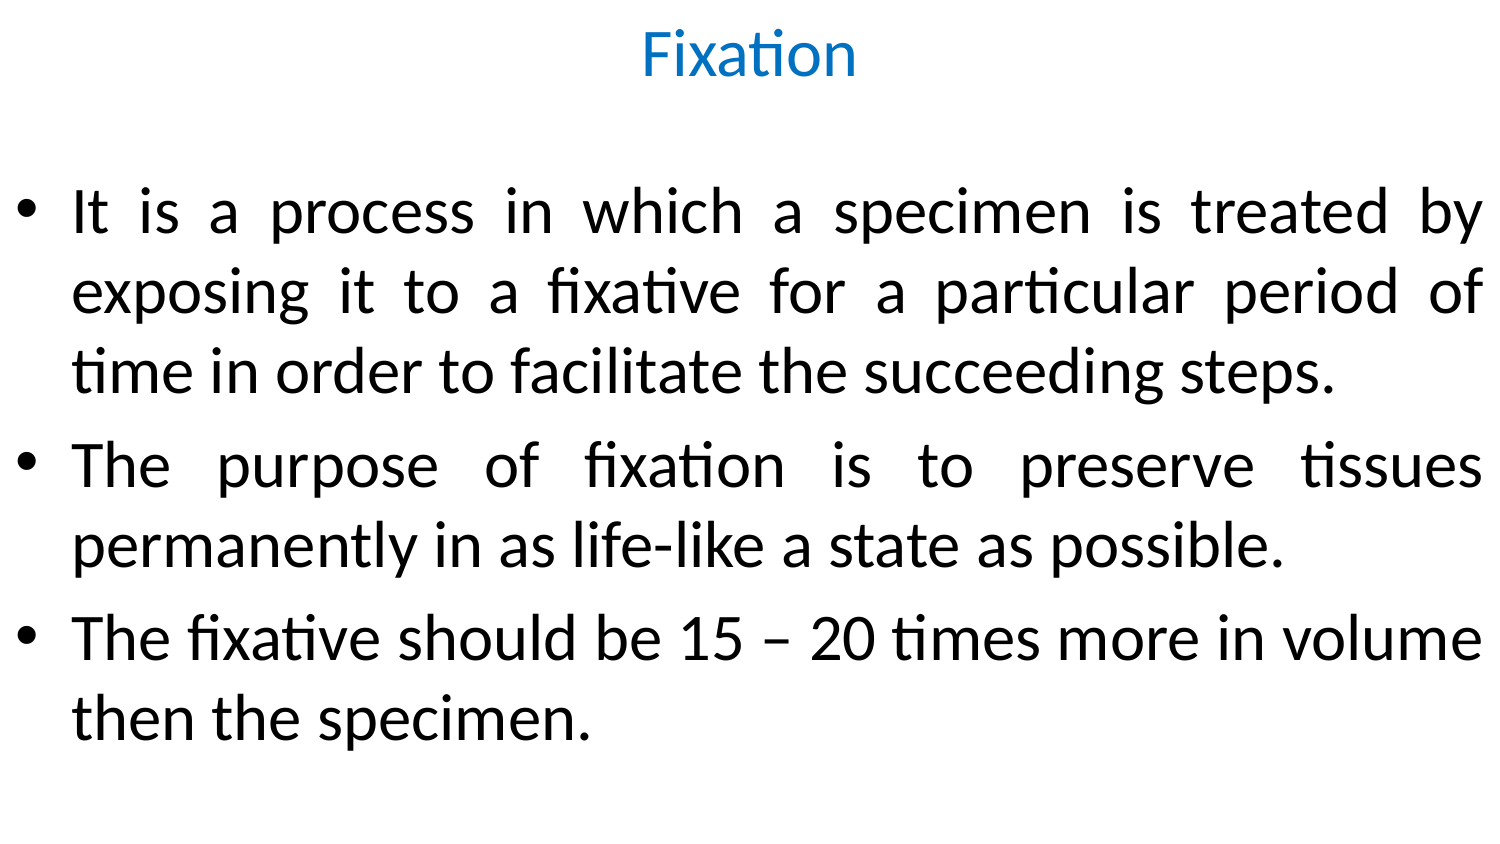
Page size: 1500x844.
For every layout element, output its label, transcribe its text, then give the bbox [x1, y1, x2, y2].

list It is a process in which a specimen is treated by exposing it to a fixative for a particular period of time in order to facilitate the succeeding steps. The purpose of fixation is to preserve tissues permanently in as life-like a state as possible. The fixative should be 15 – 20 times more in volume then the specimen. [0, 159, 1500, 844]
title Fixation [0, 0, 1500, 159]
